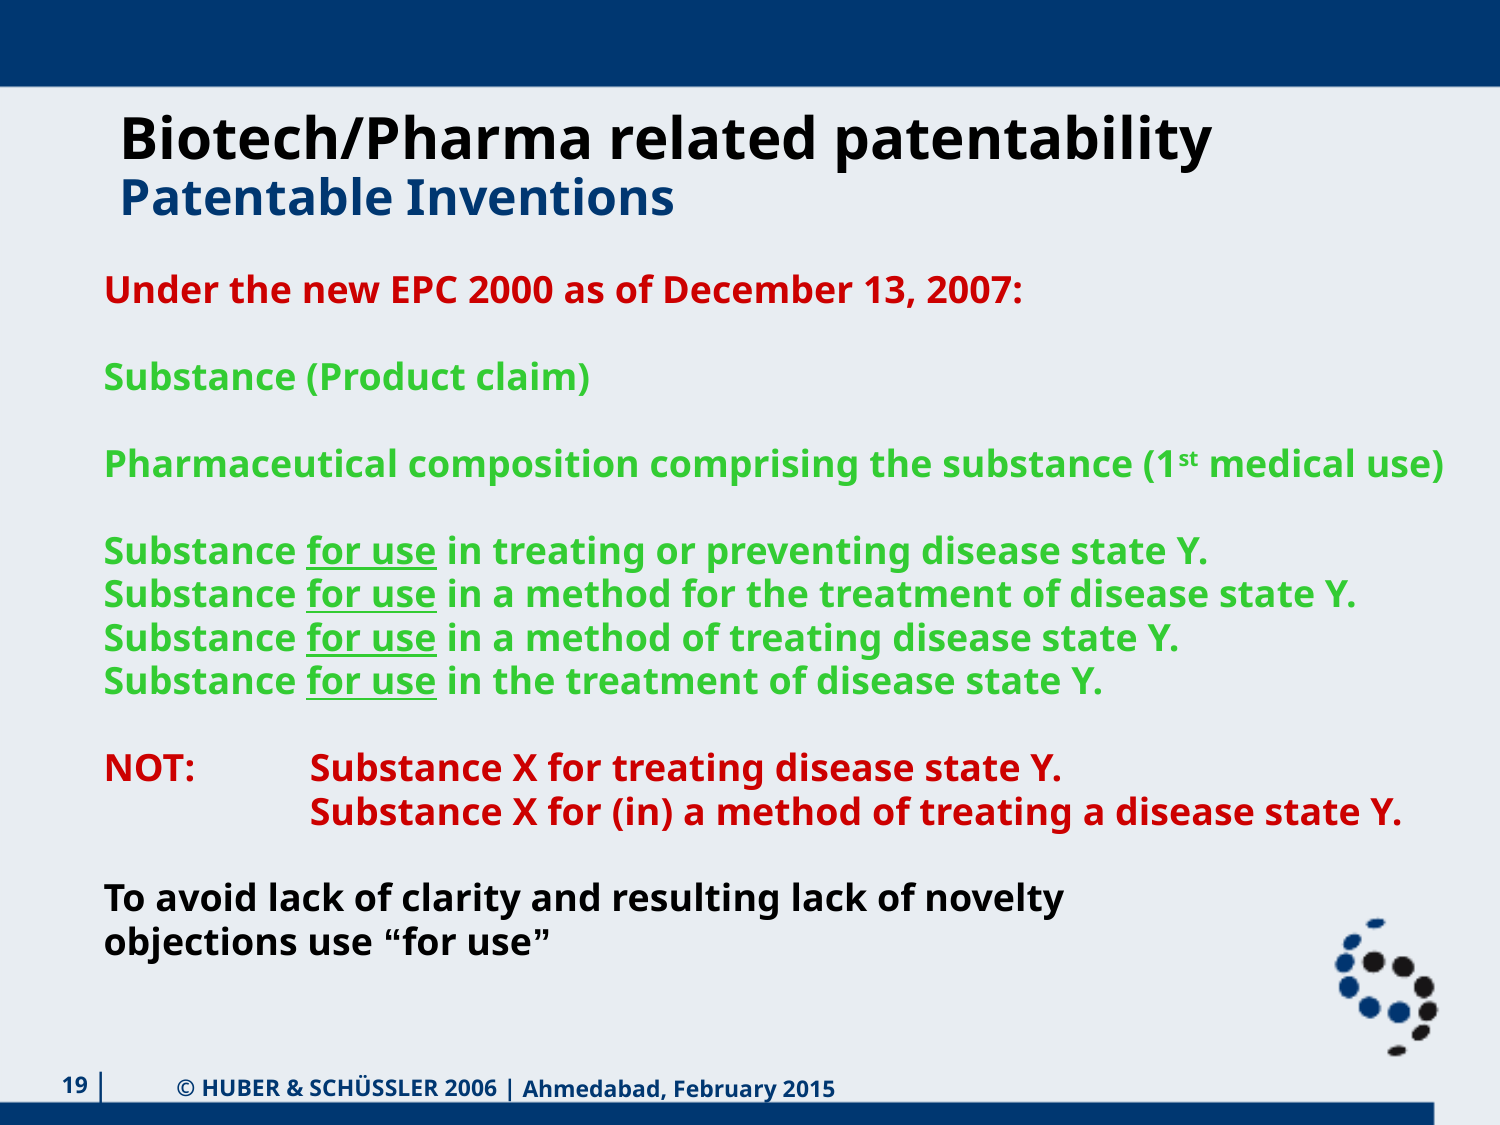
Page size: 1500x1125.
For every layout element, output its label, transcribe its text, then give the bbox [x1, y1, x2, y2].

picture [0, 0, 1500, 1125]
slide_number 19 [24, 1066, 126, 1110]
title Biotech/Pharma related patentability Patentable Inventions [104, 47, 1405, 211]
footer Ahmedabad, February 2015 [507, 1066, 1421, 1110]
list Under the new EPC 2000 as of December 13, 2007: Substance (Product claim) Pharmaceutical composition comprising the substance (1st medical use) Substance for use in treating or preventing disease state Y. Substance for use in a method for the treatment of disease state Y. Substance for use in a method of treating disease state Y. Substance for use in the treatment of disease state Y. NOT: Substance X for treating disease state Y. Substance X for (in) a method of treating a disease state Y. To avoid lack of clarity and resulting lack of novelty objections use “for use” [88, 266, 1500, 1040]
